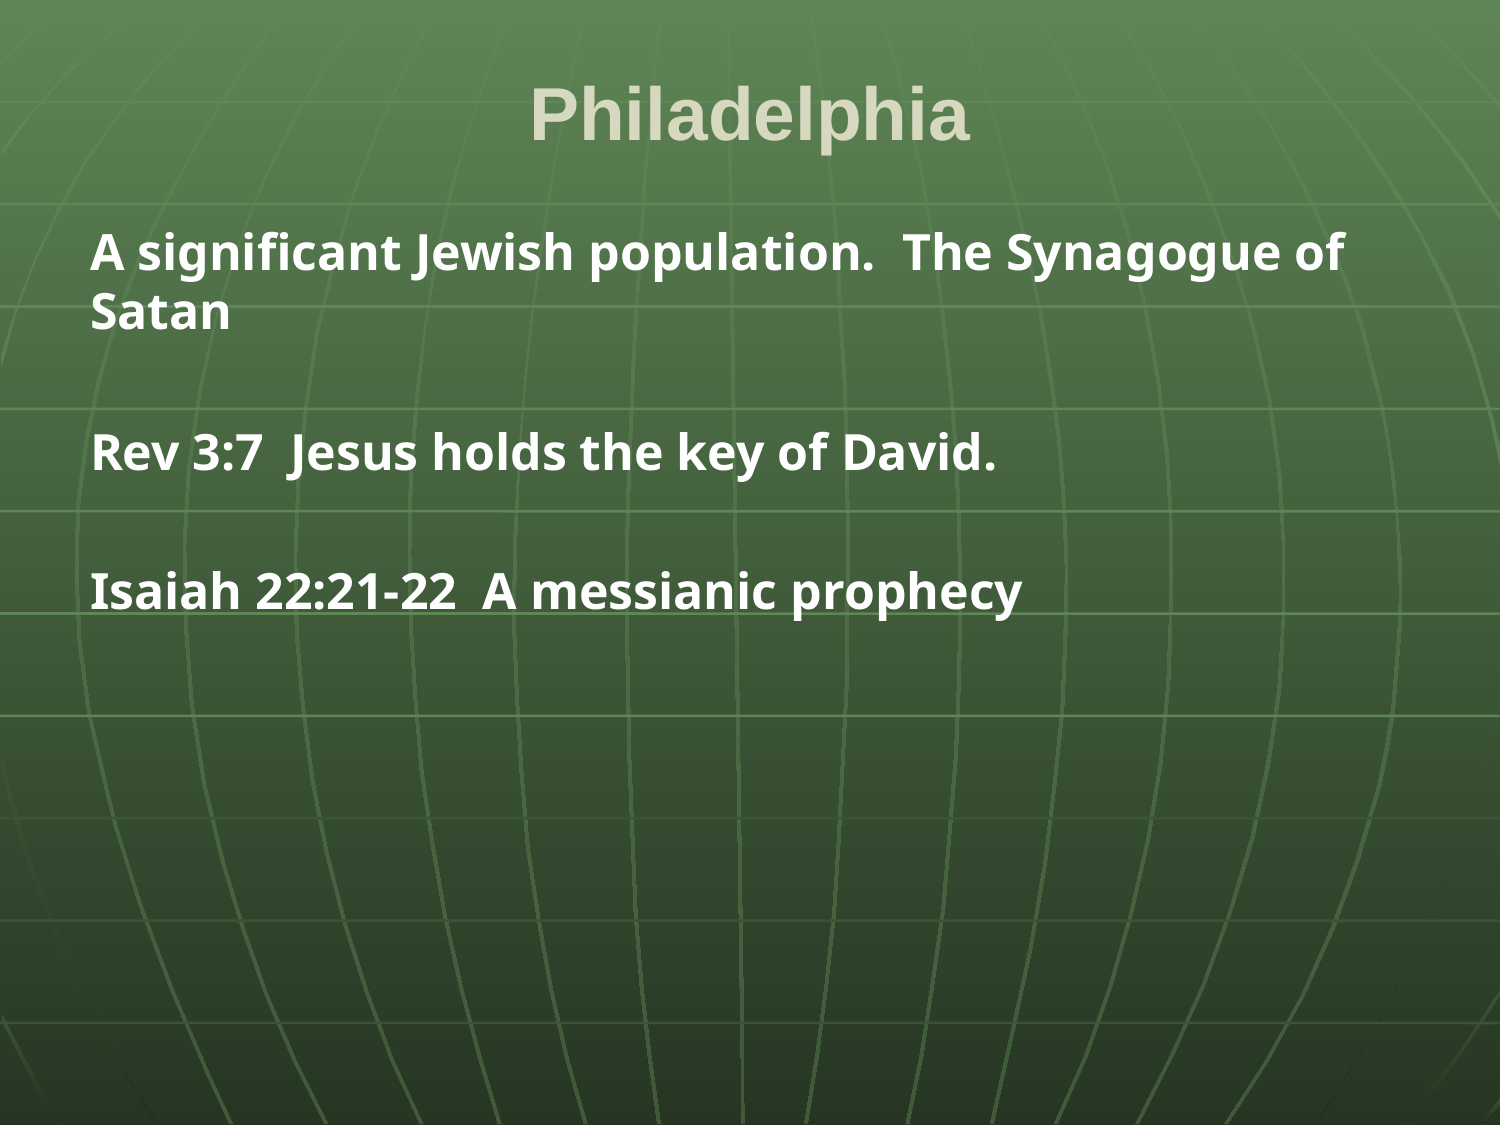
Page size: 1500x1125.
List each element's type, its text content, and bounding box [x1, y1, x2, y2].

title Philadelphia [75, 45, 1425, 175]
list A significant Jewish population. The Synagogue of Satan Rev 3:7 Jesus holds the key of David. Isaiah 22:21-22 A messianic prophecy [75, 212, 1425, 1006]
